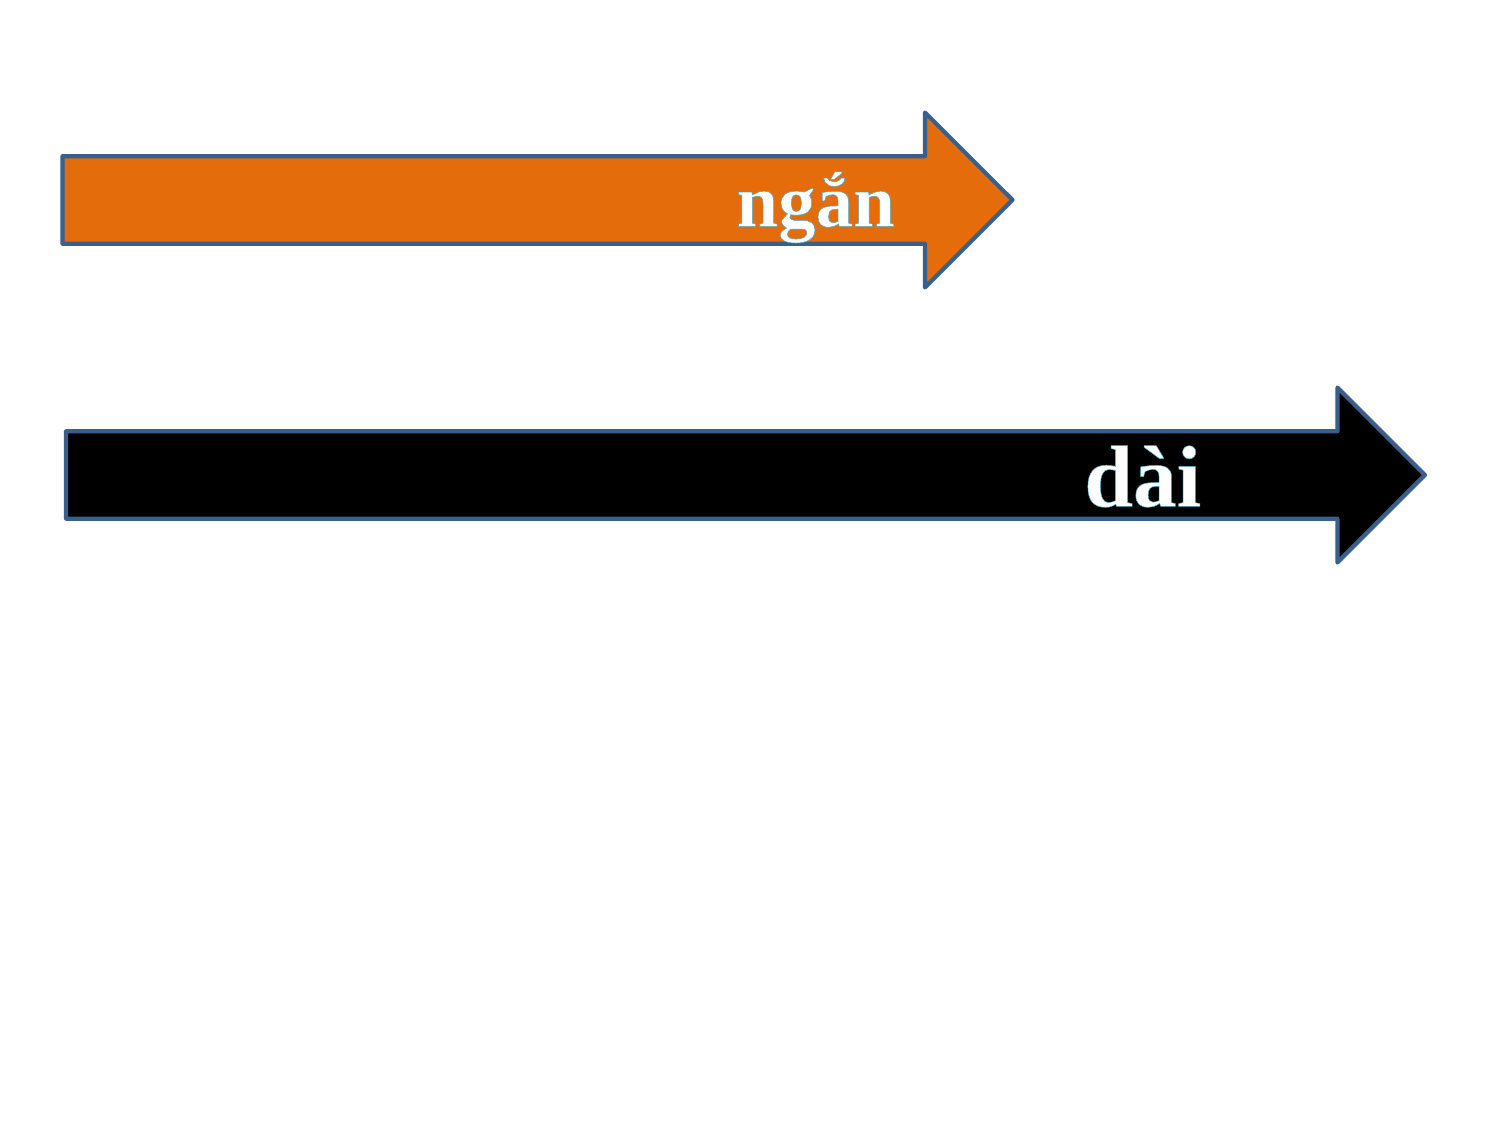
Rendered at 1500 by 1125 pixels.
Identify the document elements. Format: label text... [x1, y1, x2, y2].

text_box [1216, 385, 1428, 565]
text_box [910, 110, 1015, 290]
text_box [60, 154, 581, 246]
text_box dài [887, 330, 1216, 613]
text_box ngắn [581, 55, 910, 338]
text_box [63, 429, 887, 521]
